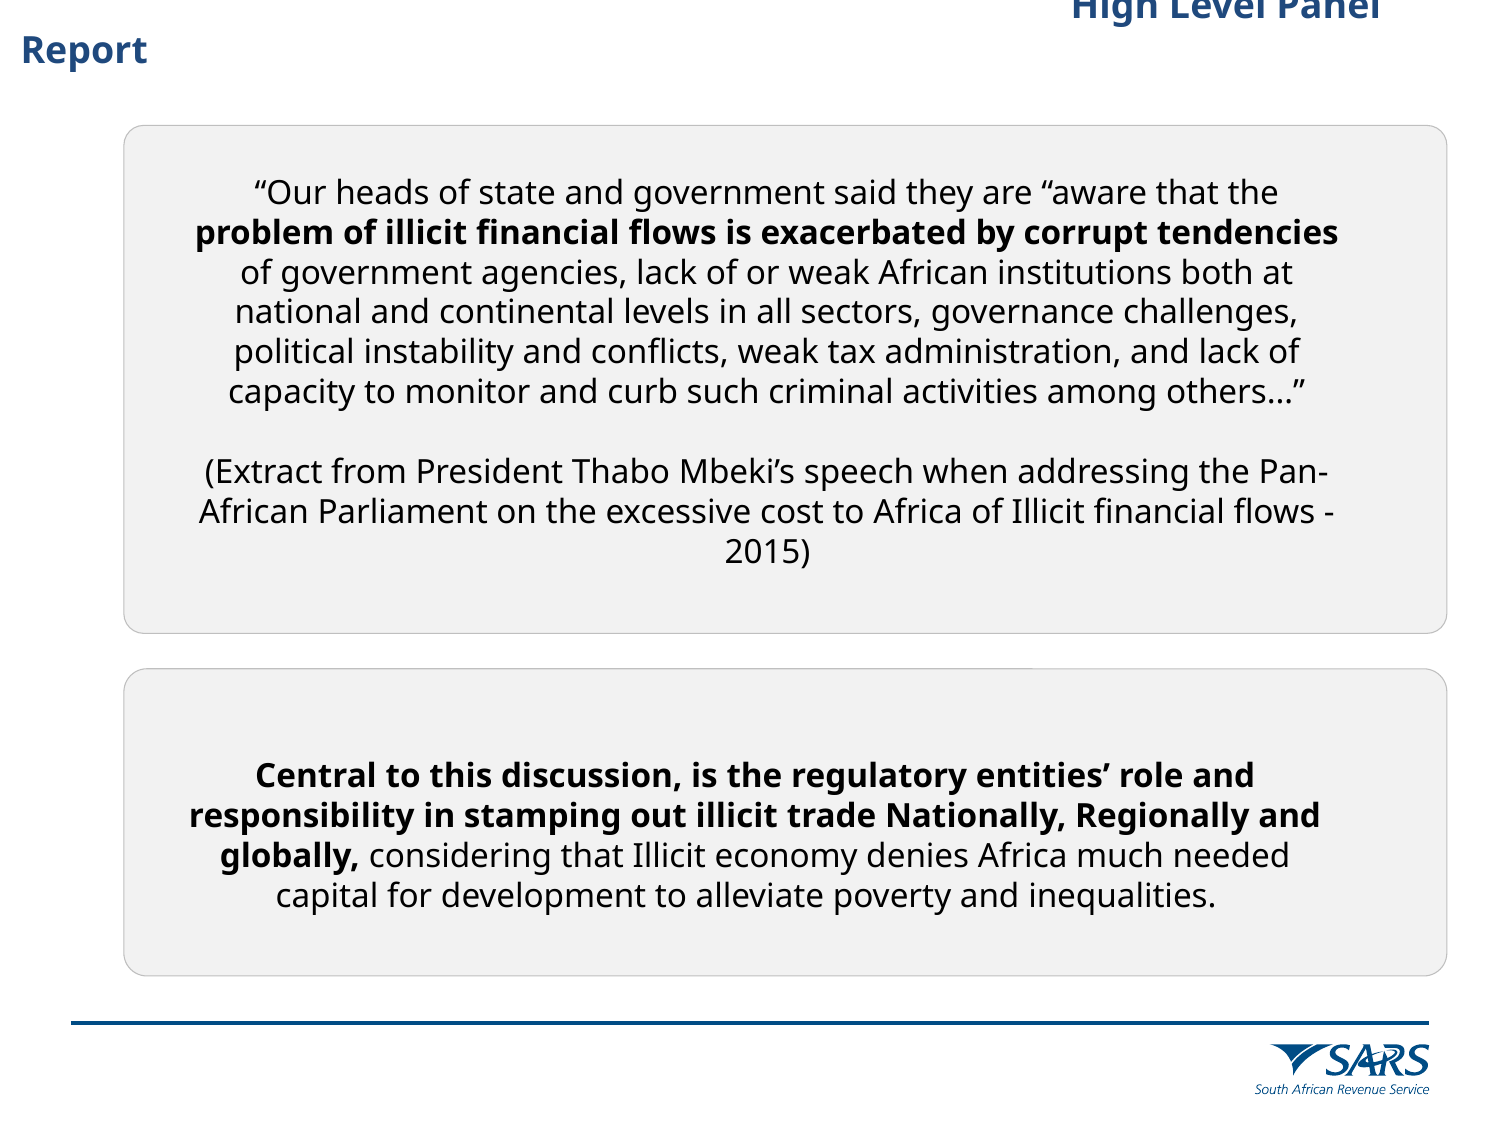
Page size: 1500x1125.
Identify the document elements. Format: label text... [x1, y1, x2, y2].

text_box High Level Panel Report [5, 7, 1491, 45]
text_box [123, 668, 1448, 977]
text_box [123, 124, 1448, 634]
text_box “Our heads of state and government said they are “aware that the problem of illicit financial flows is exacerbated by corrupt tendencies of government agencies, lack of or weak African institutions both at national and continental levels in all sectors, governance challenges, political instability and conflicts, weak tax administration, and lack of capacity to monitor and curb such criminal activities among others…” (Extract from President Thabo Mbeki’s speech when addressing the Pan-African Parliament on the excessive cost to Africa of Illicit financial flows - 2015) [171, 160, 1365, 621]
text_box Central to this discussion, is the regulatory entities’ role and responsibility in stamping out illicit trade Nationally, Regionally and globally, considering that Illicit economy denies Africa much needed capital for development to alleviate poverty and inequalities. [159, 715, 1353, 953]
